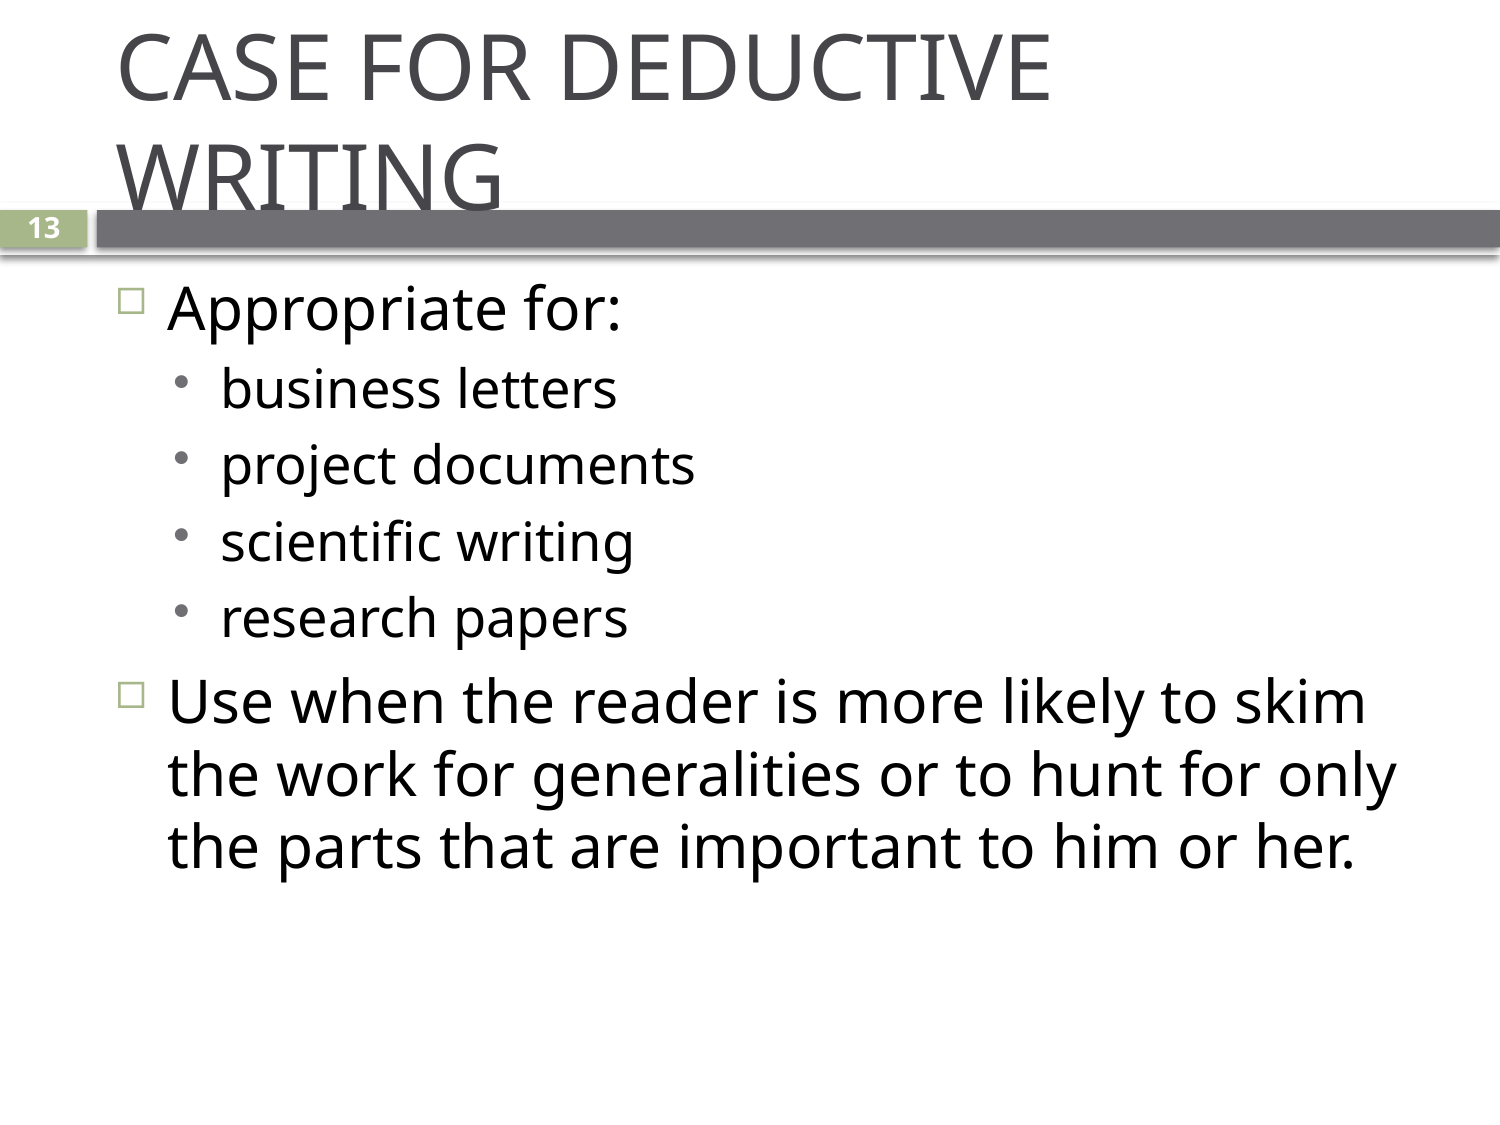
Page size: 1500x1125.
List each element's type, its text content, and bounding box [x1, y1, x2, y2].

slide_number 13 [0, 208, 88, 249]
list Appropriate for: business letters project documents scientific writing research papers Use when the reader is more likely to skim the work for generalities or to hunt for only the parts that are important to him or her. [100, 262, 1438, 1000]
title CASE FOR DEDUCTIVE WRITING [100, 37, 1438, 200]
